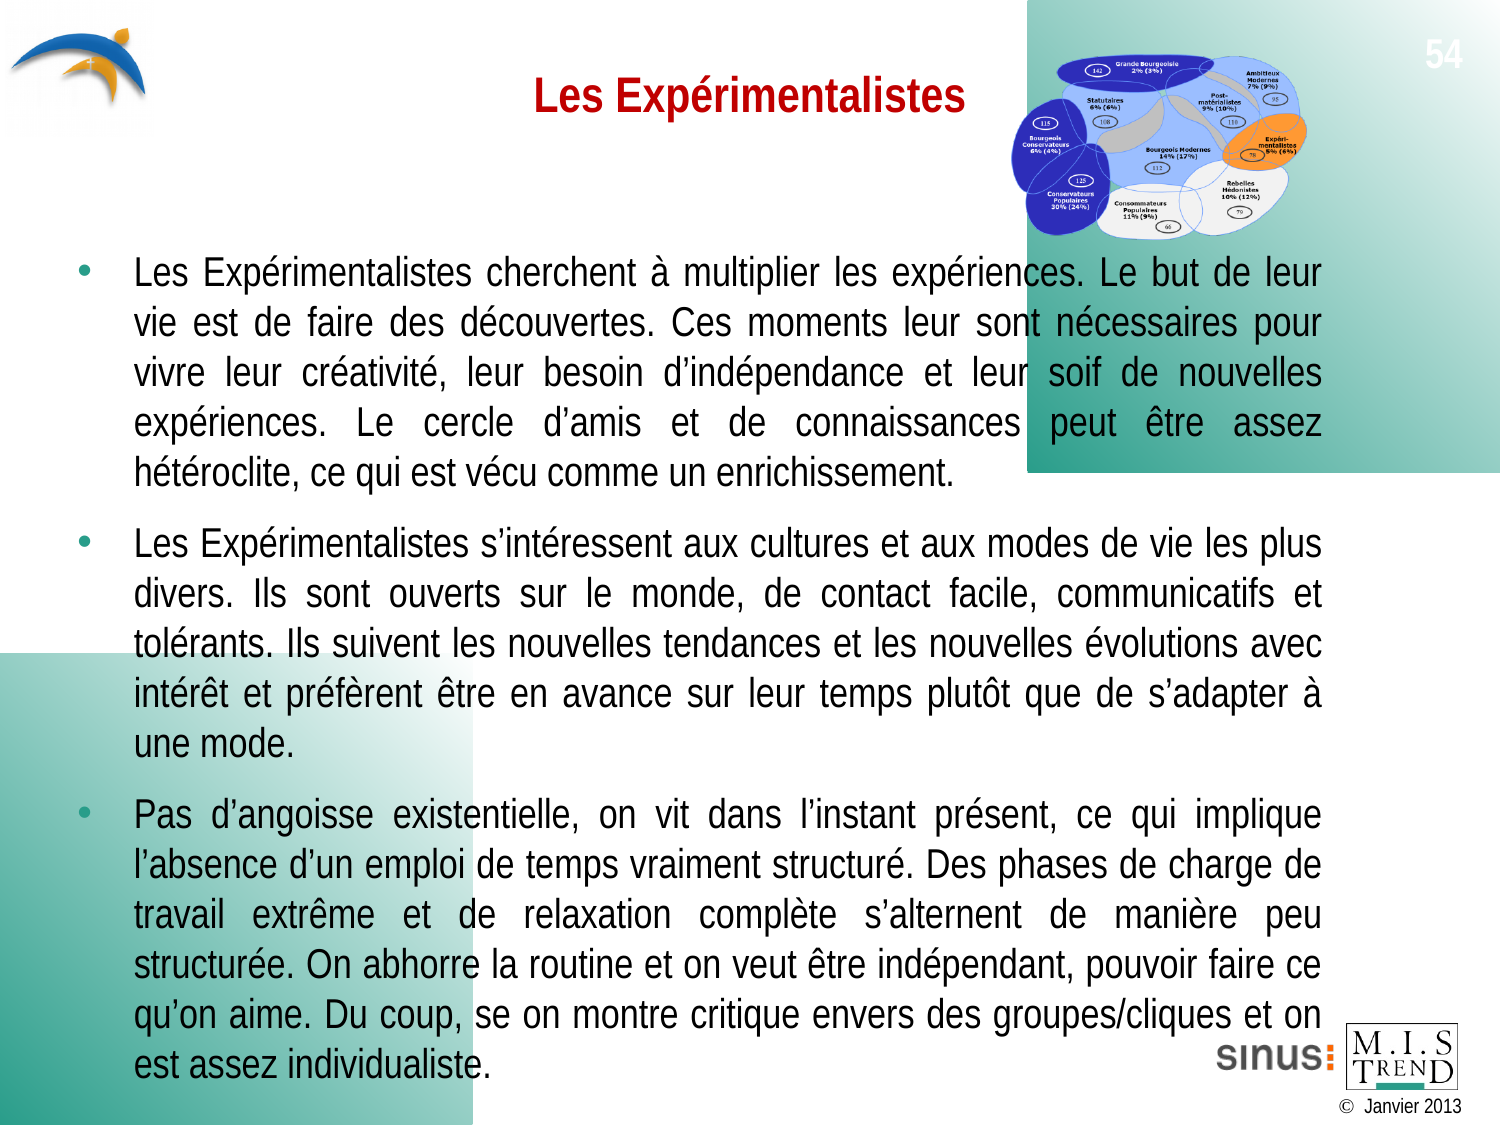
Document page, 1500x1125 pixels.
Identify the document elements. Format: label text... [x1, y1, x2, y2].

list Les Expérimentalistes cherchent à multiplier les expériences. Le but de leur vie est de faire des découvertes. Ces moments leur sont nécessaires pour vivre leur créativité, leur besoin d’indépendance et leur soif de nouvelles expériences. Le cercle d’amis et de connaissances peut être assez hétéroclite, ce qui est vécu comme un enrichissement. Les Expérimentalistes s’intéressent aux cultures et aux modes de vie les plus divers. Ils sont ouverts sur le monde, de contact facile, communicatifs et tolérants. Ils suivent les nouvelles tendances et les nouvelles évolutions avec intérêt et préfèrent être en avance sur leur temps plutôt que de s’adapter à une mode. Pas d’angoisse existentielle, on vit dans l’instant présent, ce qui implique l’absence d’un emploi de temps vraiment structuré. Des phases de charge de travail extrême et de relaxation complète s’alternent de manière peu structurée. On abhorre la routine et on veut être indépendant, pouvoir faire ce qu’on aime. Du coup, se on montre critique envers des groupes/cliques et on est assez individualiste. [62, 237, 1338, 976]
picture [1346, 1023, 1458, 1090]
picture [1216, 1044, 1335, 1071]
title Les Expérimentalistes [0, 0, 1500, 185]
picture [1010, 54, 1307, 240]
